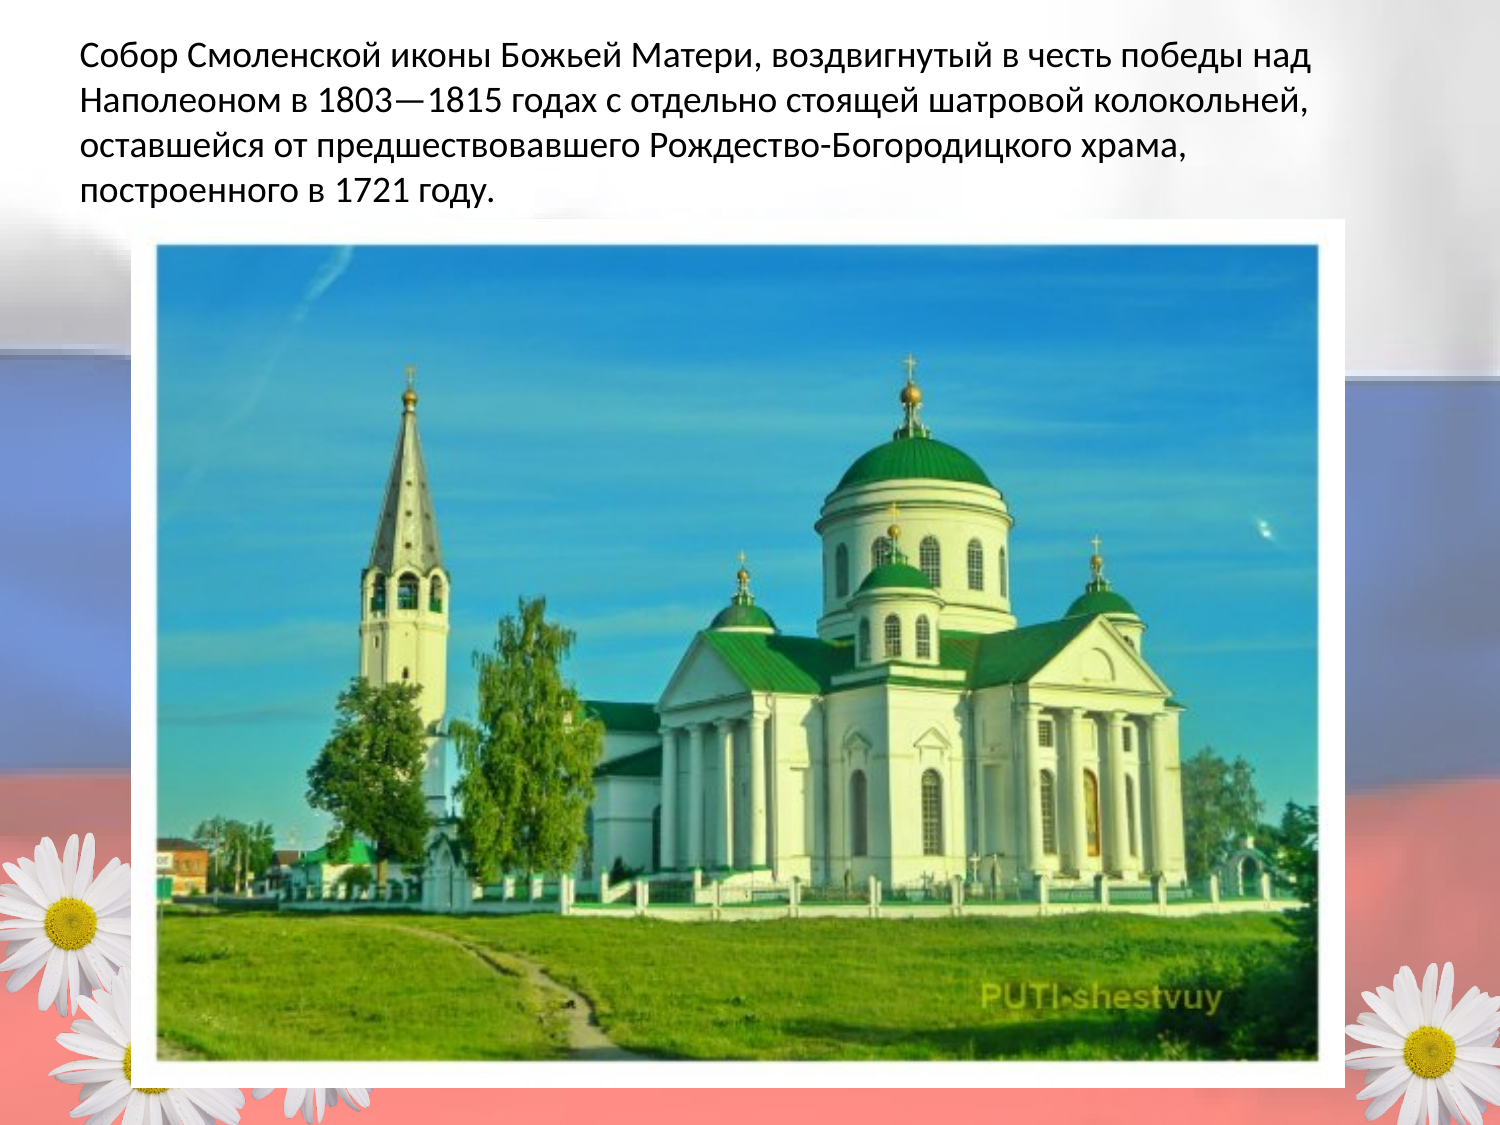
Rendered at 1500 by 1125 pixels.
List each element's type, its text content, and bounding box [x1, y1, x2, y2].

text_box Собор Смоленской иконы Божьей Матери, воздвигнутый в честь победы над Наполеоном в 1803—1815 годах с отдельно стоящей шатровой колокольней, оставшейся от предшествовавшего Рождество-Богородицкого храма, построенного в 1721 году. [64, 22, 1412, 218]
picture [0, 219, 1500, 1125]
